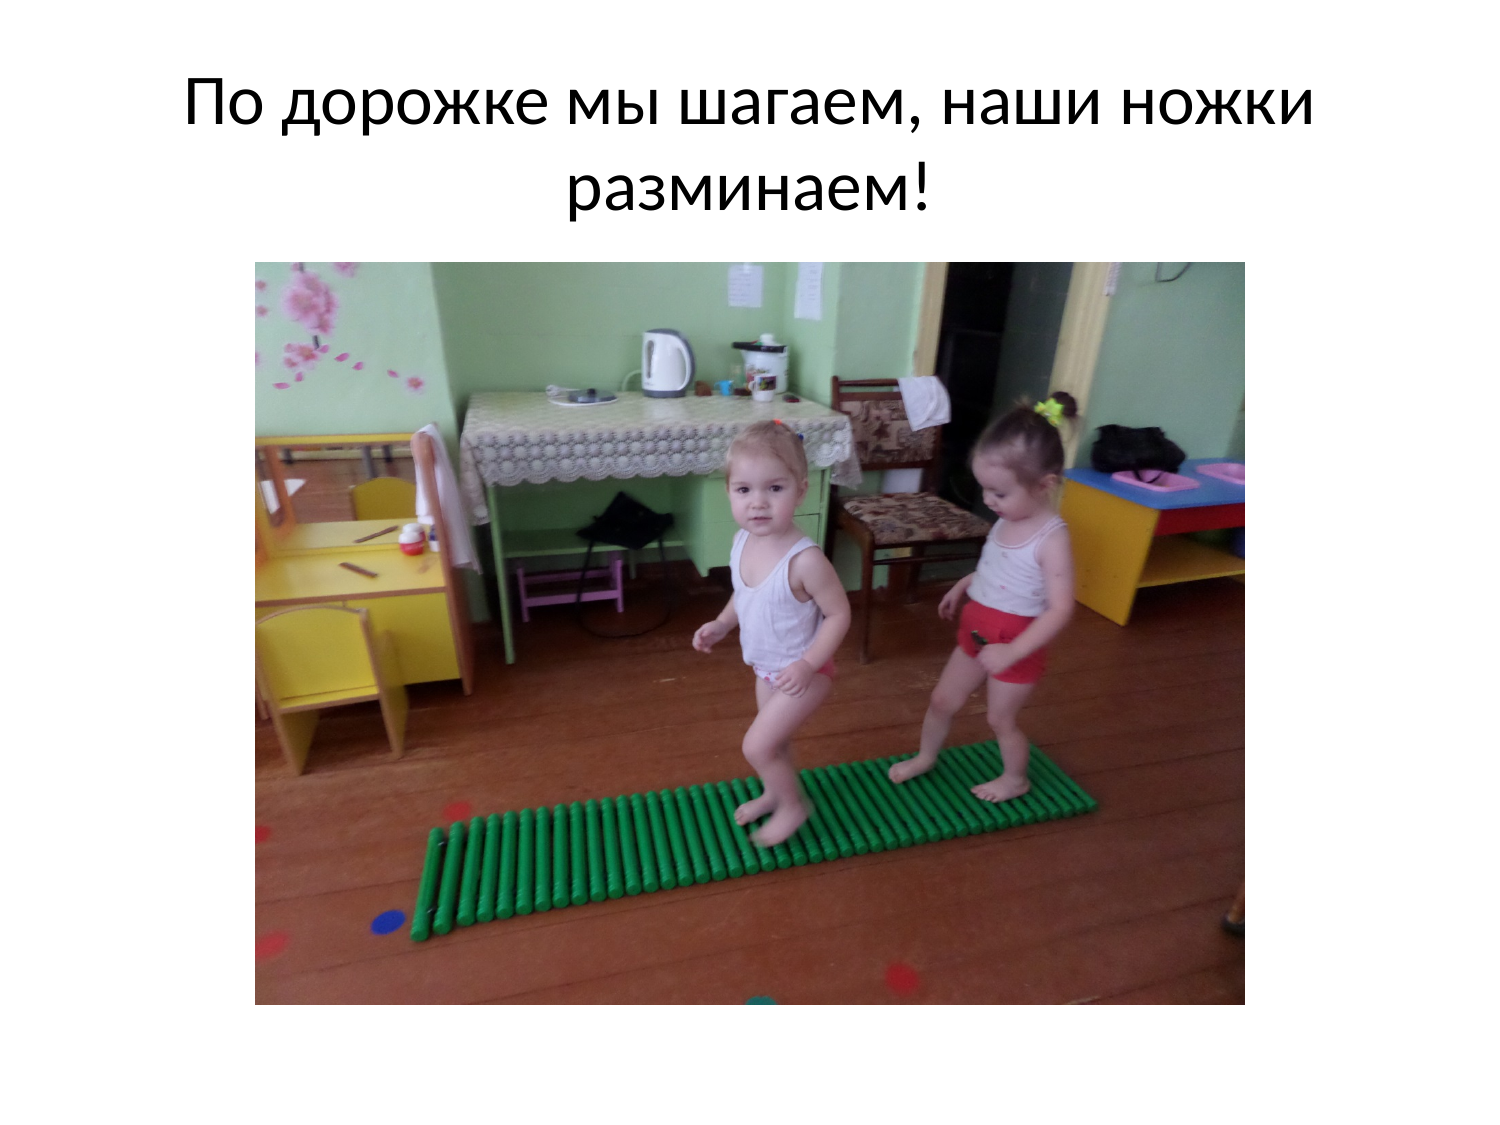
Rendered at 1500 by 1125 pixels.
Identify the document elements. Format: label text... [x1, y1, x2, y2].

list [254, 262, 1246, 1006]
title По дорожке мы шагаем, наши ножки разминаем! [75, 45, 1425, 233]
